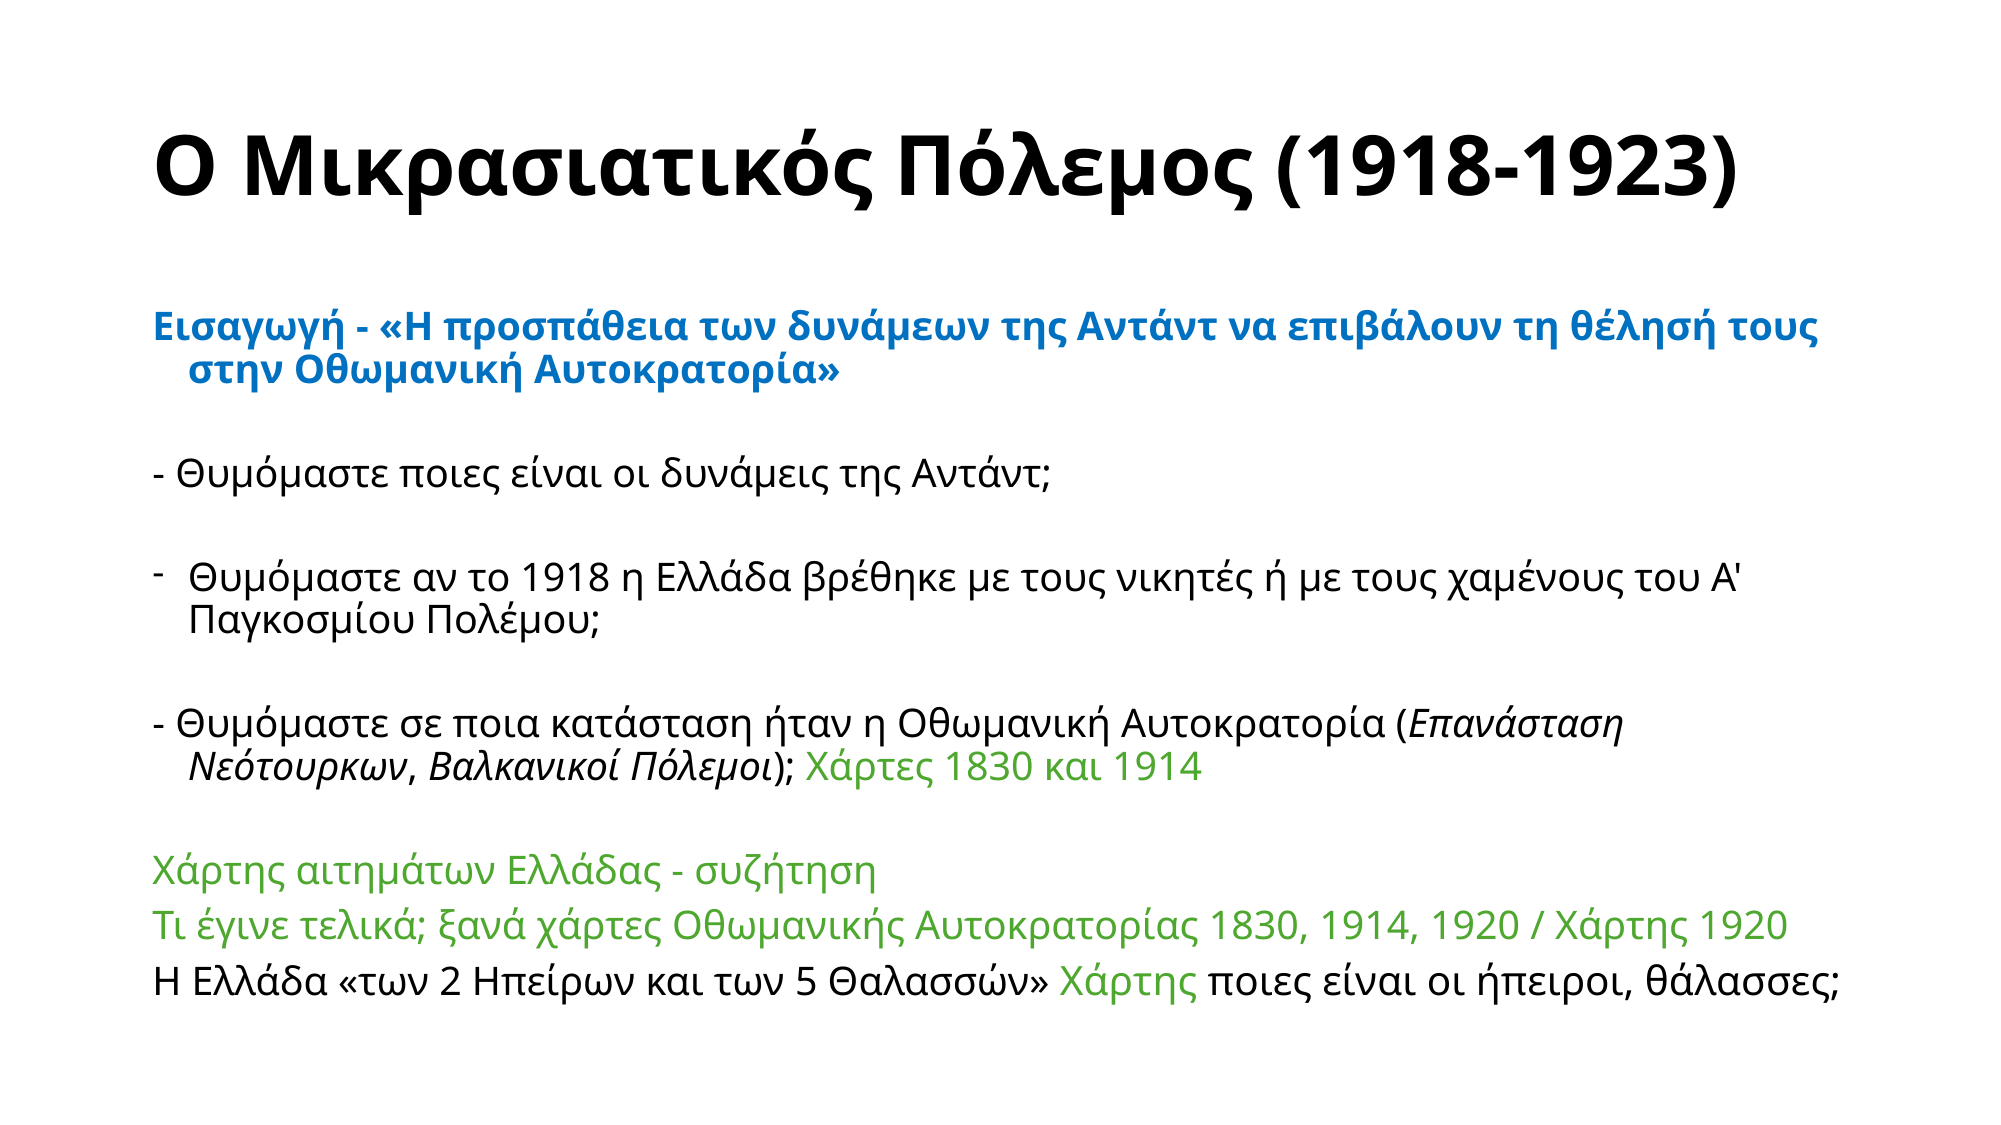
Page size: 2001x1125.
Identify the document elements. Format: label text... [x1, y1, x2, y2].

list Εισαγωγή - «Η προσπάθεια των δυνάμεων της Αντάντ να επιβάλουν τη θέλησή τους στην Οθωμανική Αυτοκρατορία» - Θυμόμαστε ποιες είναι οι δυνάμεις της Αντάντ; Θυμόμαστε αν το 1918 η Ελλάδα βρέθηκε με τους νικητές ή με τους χαμένους του Α' Παγκοσμίου Πολέμου; - Θυμόμαστε σε ποια κατάσταση ήταν η Οθωμανική Αυτοκρατορία (Επανάσταση Νεότουρκων, Βαλκανικοί Πόλεμοι); Χάρτες 1830 και 1914 Χάρτης αιτημάτων Ελλάδας - συζήτηση Τι έγινε τελικά; ξανά χάρτες Οθωμανικής Αυτοκρατορίας 1830, 1914, 1920 / Χάρτης 1920 Η Ελλάδα «των 2 Ηπείρων και των 5 Θαλασσών» Χάρτης ποιες είναι οι ήπειροι, θάλασσες; [137, 299, 1863, 1014]
title Ο Μικρασιατικός Πόλεμος (1918-1923) [137, 59, 1863, 278]
